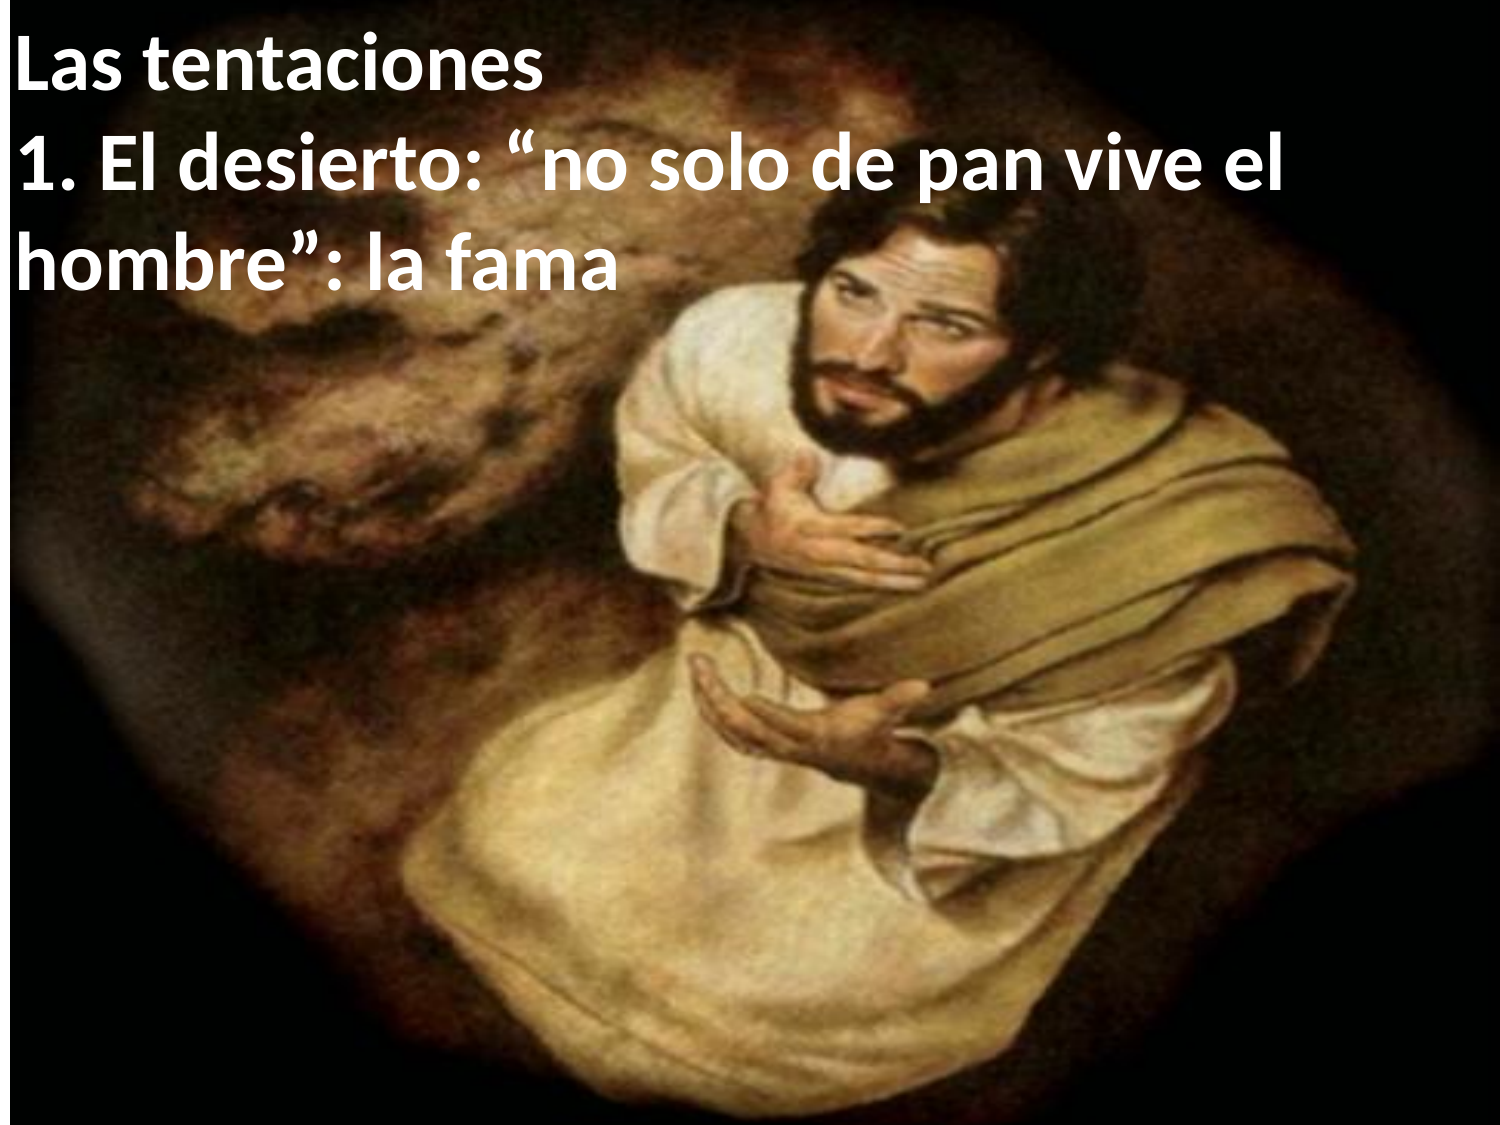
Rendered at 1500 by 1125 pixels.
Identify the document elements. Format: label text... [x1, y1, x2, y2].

picture [10, 0, 1500, 1125]
text_box Las tentaciones 1. El desierto: “no solo de pan vive el hombre”: la fama [0, 0, 5, 315]
